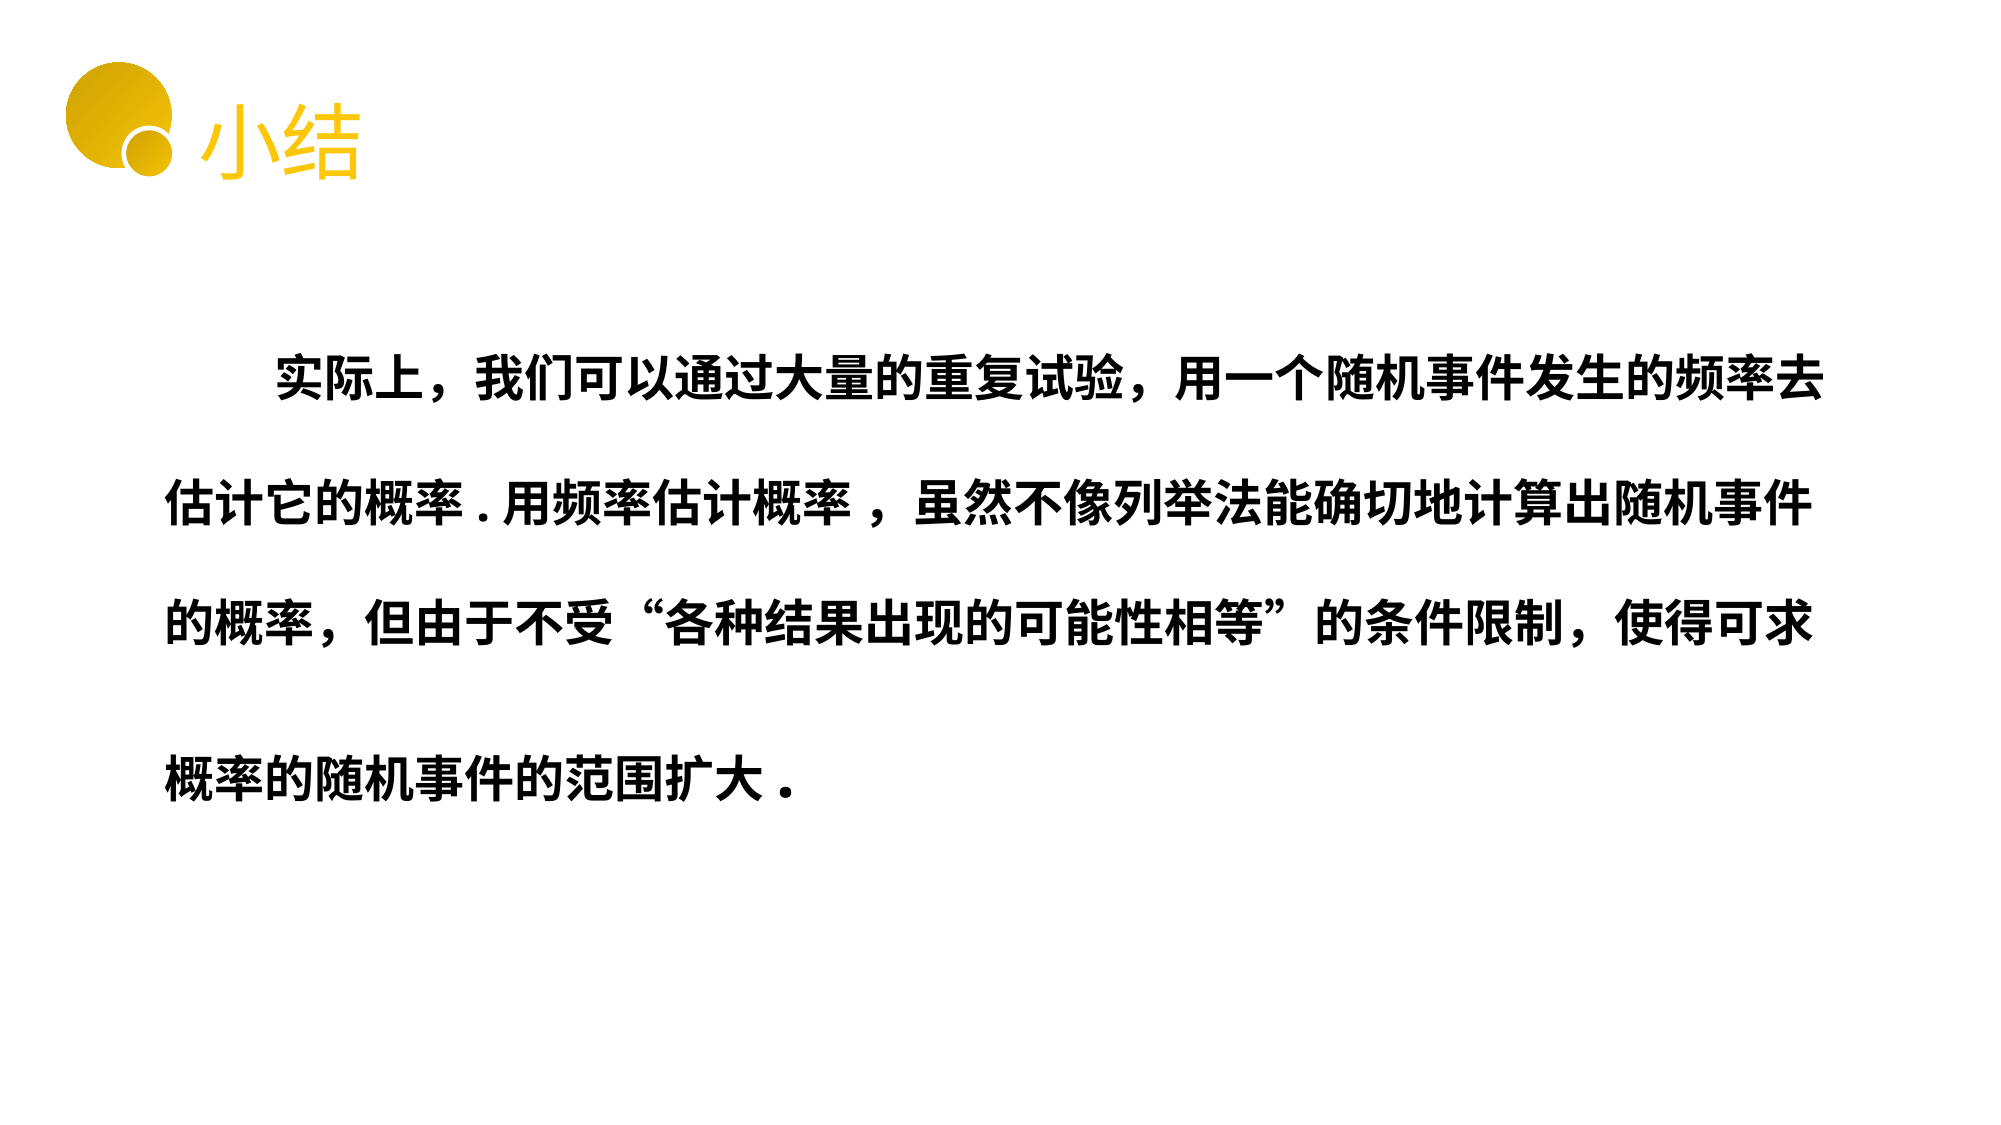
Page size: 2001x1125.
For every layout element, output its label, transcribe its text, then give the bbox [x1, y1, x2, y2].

text_box 实际上，我们可以通过大量的重复试验，用一个随机事件发生的频率去估计它的概率.用频率估计概率 ，虽然不像列举法能确切地计算出随机事件的概率，但由于不受“各种结果出现的可能性相等”的条件限制，使得可求概率的随机事件的范围扩大. [149, 223, 1851, 819]
text_box 小结 [183, 82, 716, 198]
